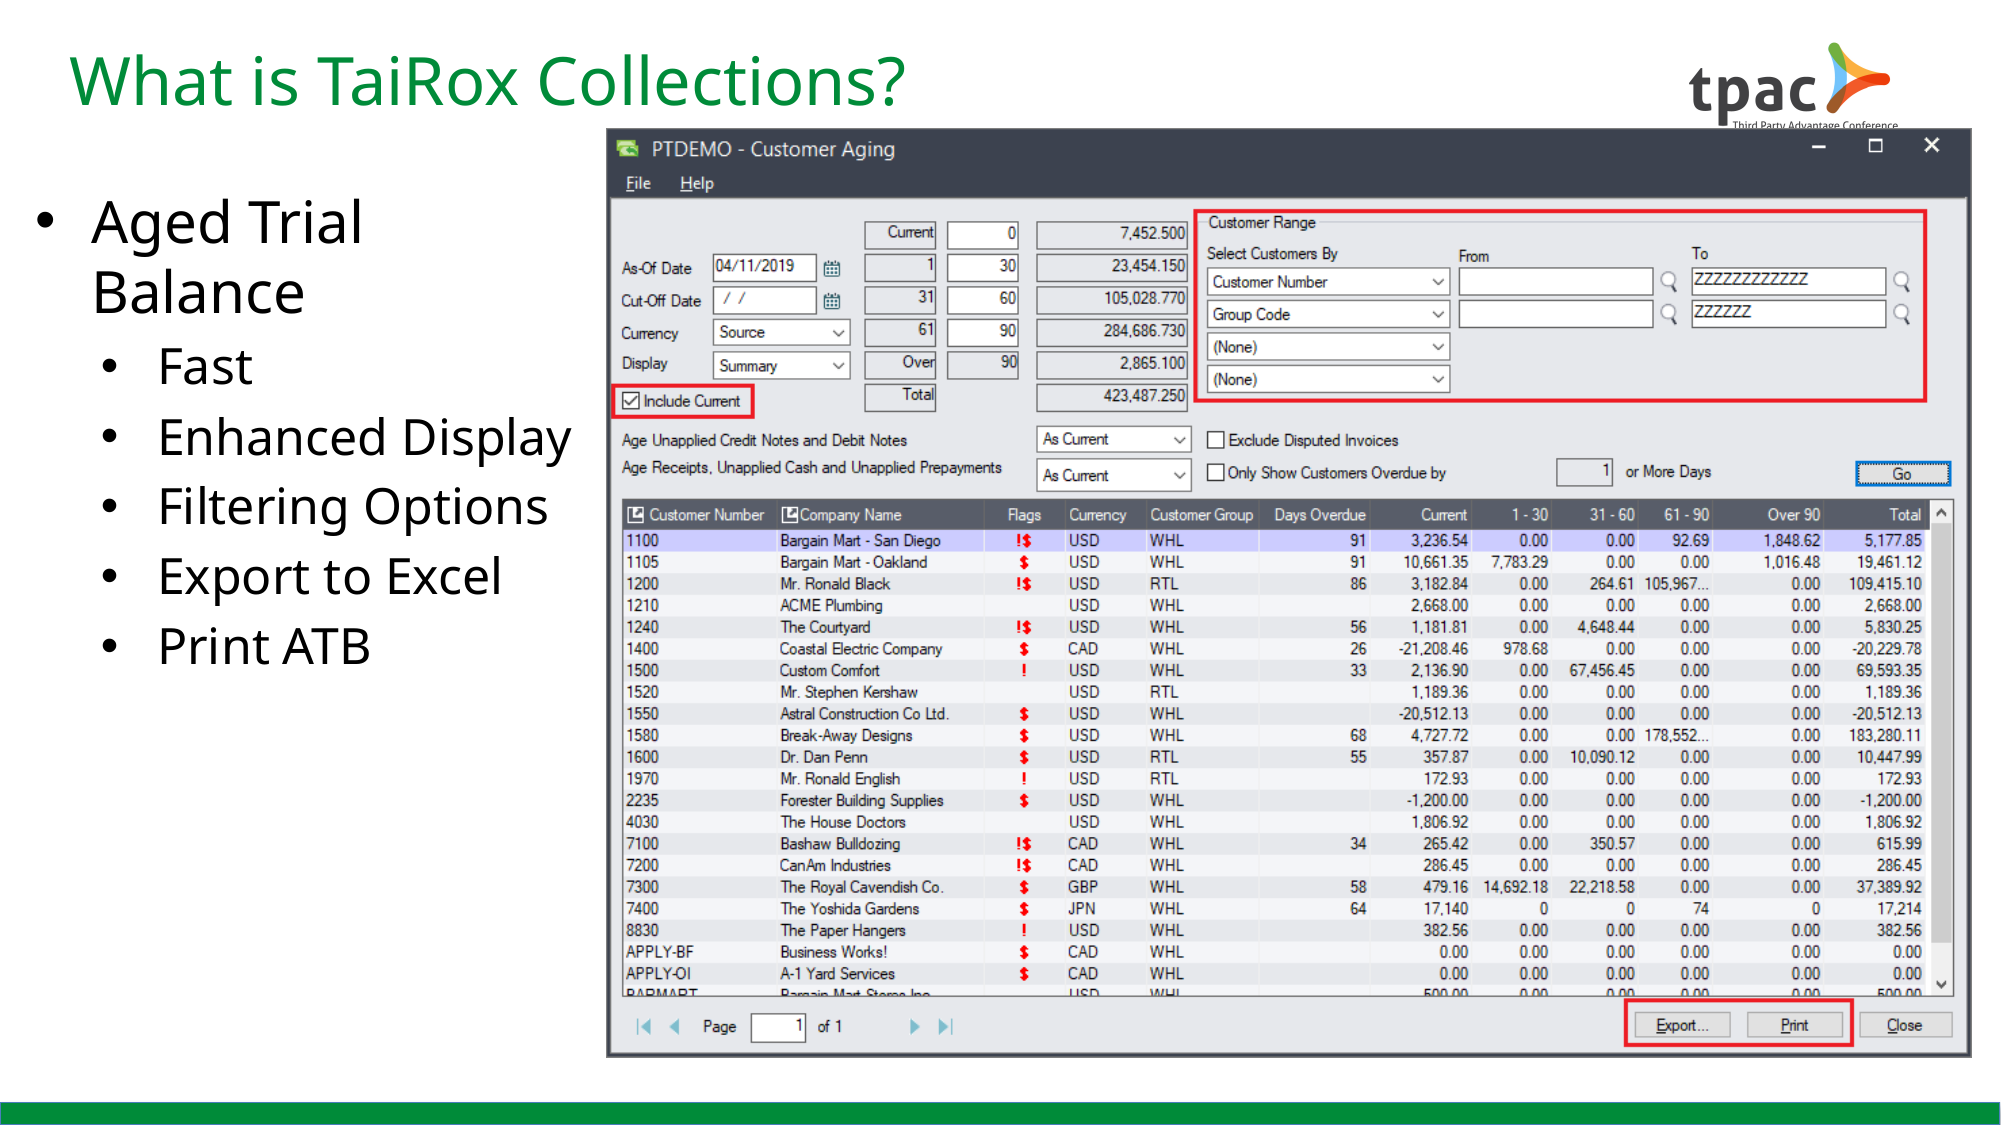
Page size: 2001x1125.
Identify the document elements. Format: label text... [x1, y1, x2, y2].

picture [606, 40, 1972, 1059]
text_box Aged Trial Balance Fast Enhanced Display Filtering Options Export to Excel Print ATB [20, 177, 607, 1096]
title What is TaiRox Collections? [54, 29, 1174, 129]
